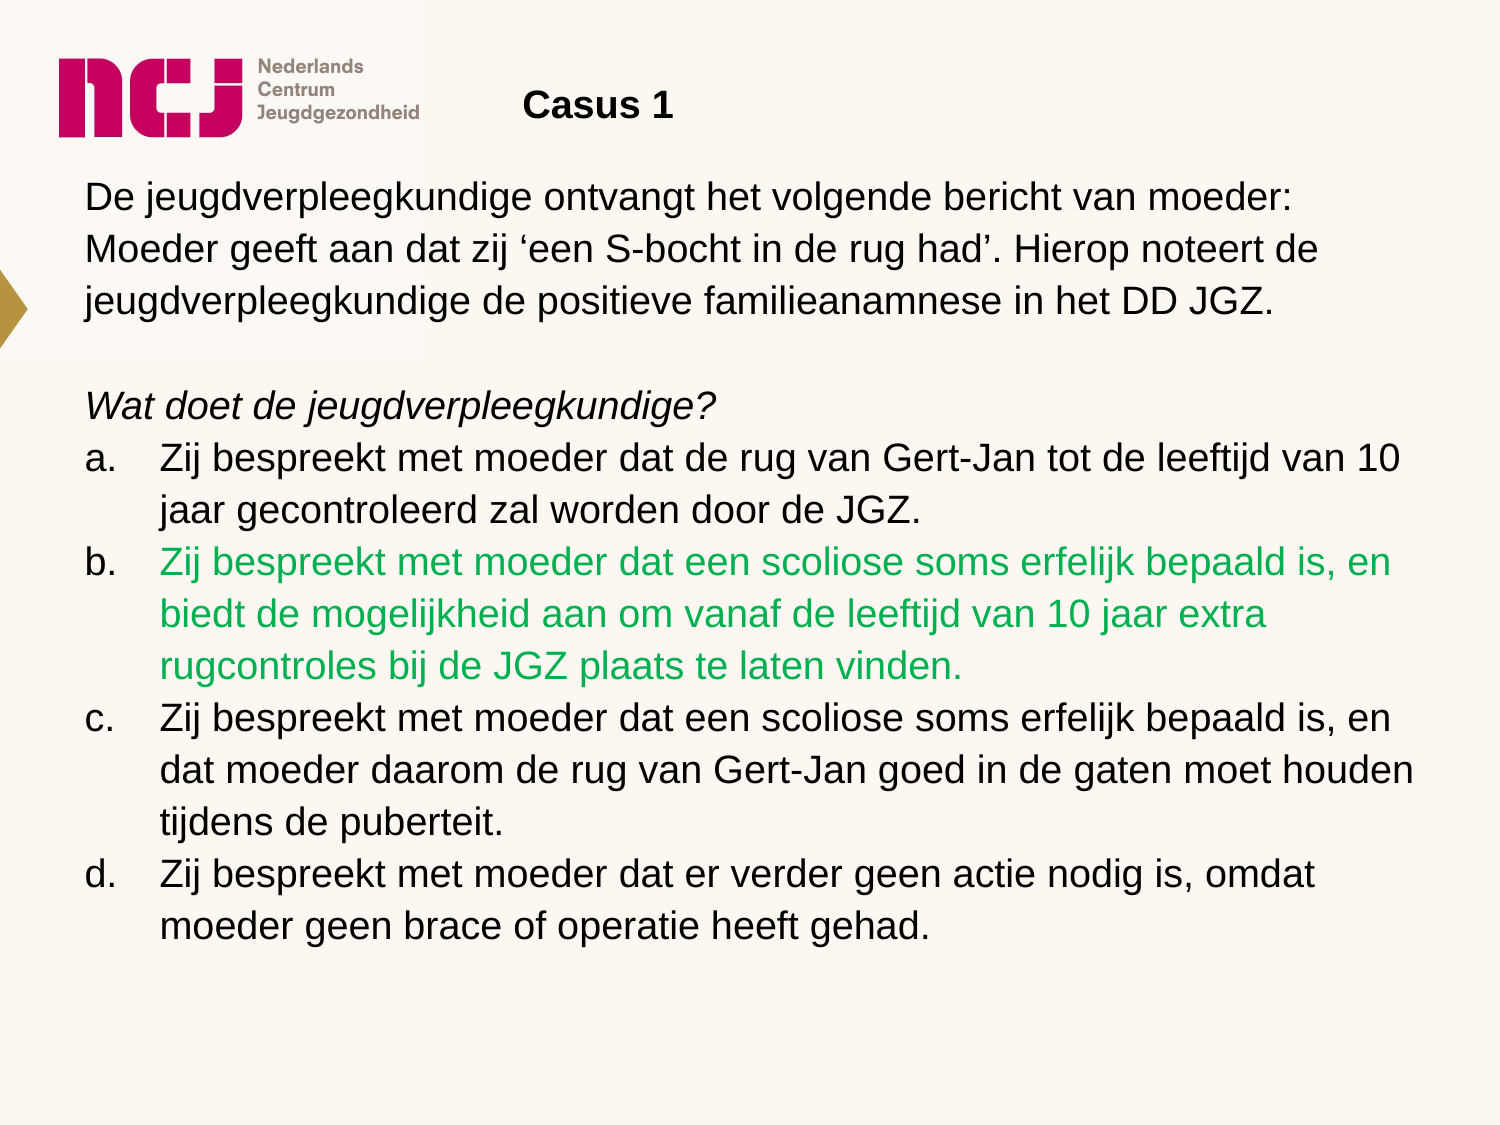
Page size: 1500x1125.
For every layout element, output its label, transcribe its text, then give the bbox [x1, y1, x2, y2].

title Casus 1 [507, 63, 1500, 131]
list De jeugdverpleegkundige ontvangt het volgende bericht van moeder: Moeder geeft aan dat zij ‘een S-bocht in de rug had’. Hierop noteert de jeugdverpleegkundige de positieve familieanamnese in het DD JGZ. Wat doet de jeugdverpleegkundige? Zij bespreekt met moeder dat de rug van Gert-Jan tot de leeftijd van 10 jaar gecontroleerd zal worden door de JGZ. Zij bespreekt met moeder dat een scoliose soms erfelijk bepaald is, en biedt de mogelijkheid aan om vanaf de leeftijd van 10 jaar extra rugcontroles bij de JGZ plaats te laten vinden. Zij bespreekt met moeder dat een scoliose soms erfelijk bepaald is, en dat moeder daarom de rug van Gert-Jan goed in de gaten moet houden tijdens de puberteit. Zij bespreekt met moeder dat er verder geen actie nodig is, omdat moeder geen brace of operatie heeft gehad. [69, 151, 1432, 846]
picture [0, 0, 422, 358]
